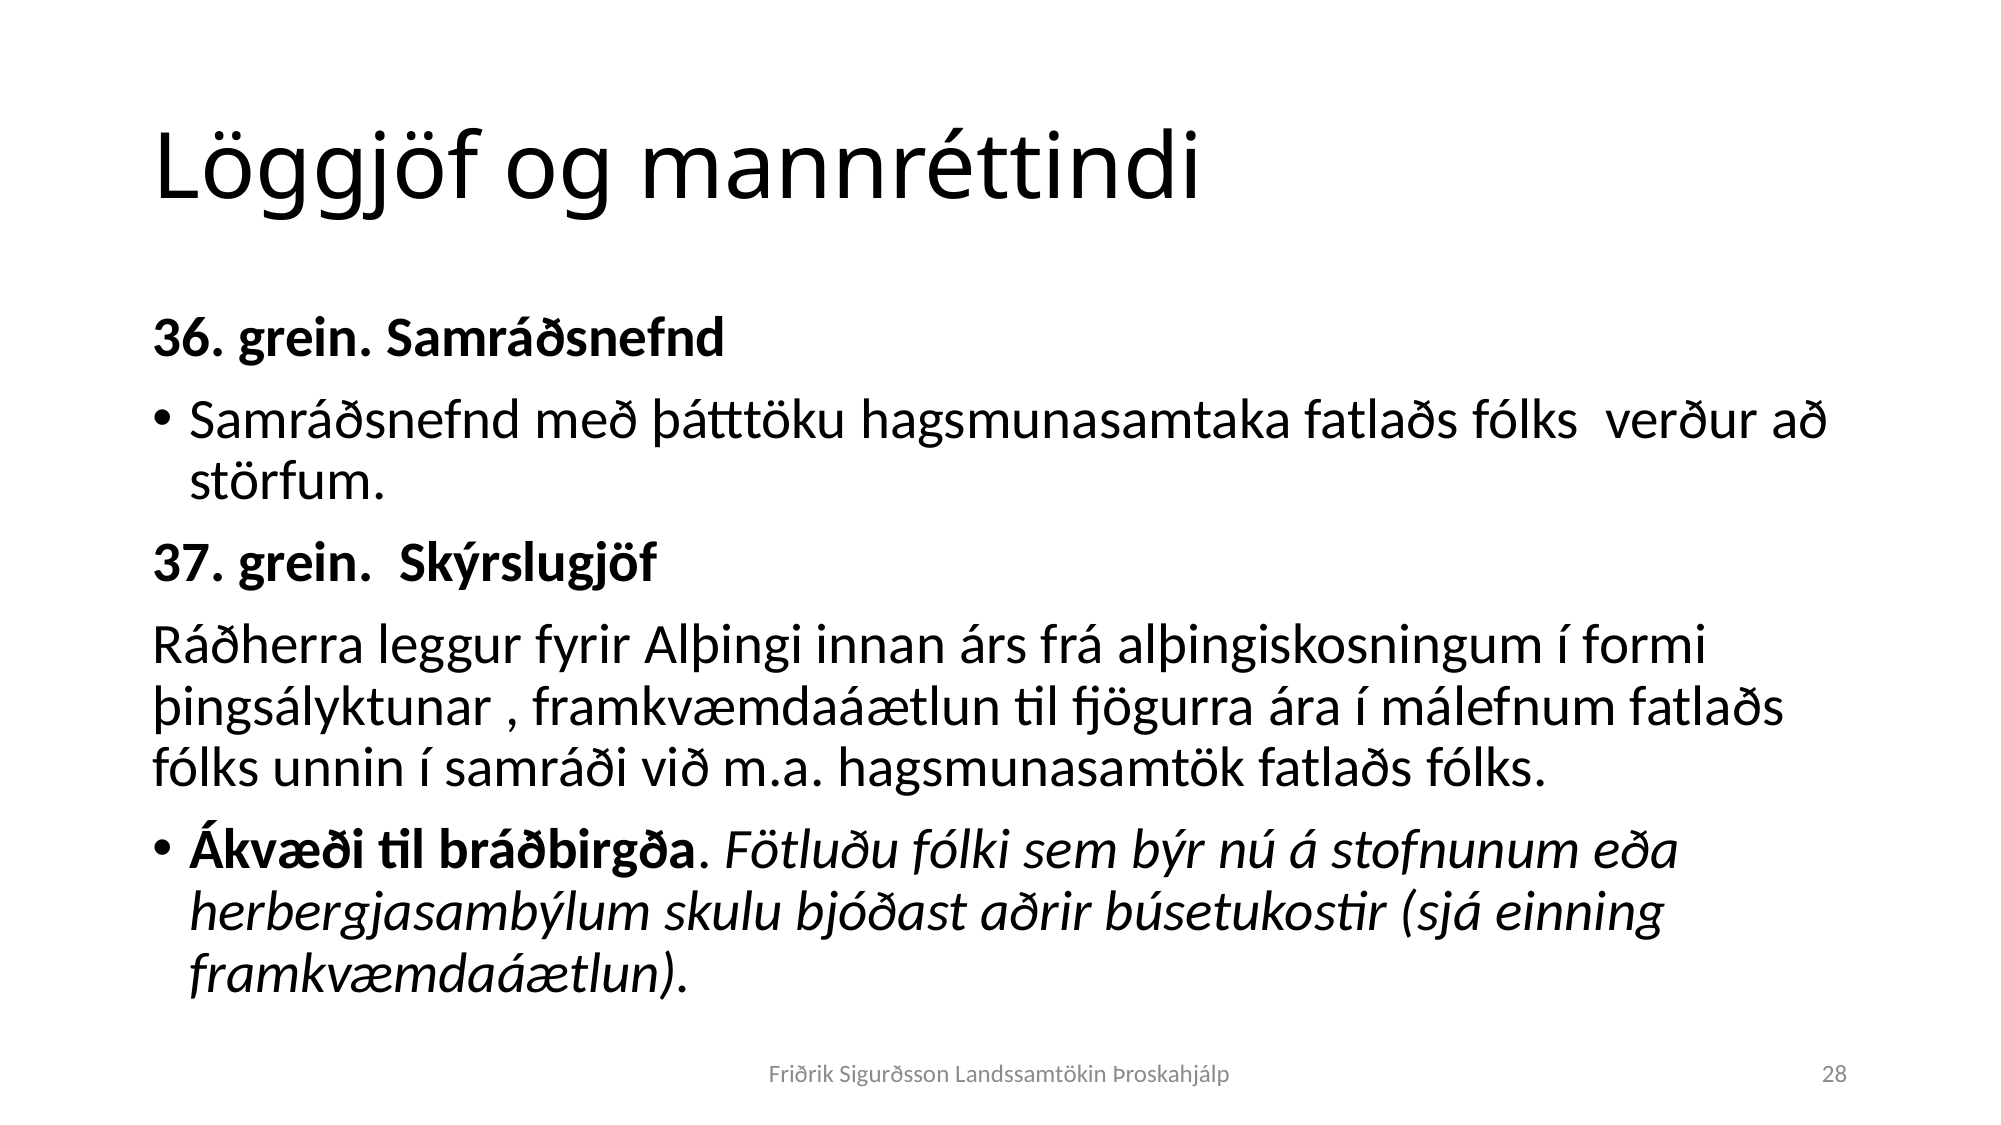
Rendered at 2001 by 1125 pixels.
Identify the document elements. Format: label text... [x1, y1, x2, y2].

footer Friðrik Sigurðsson Landssamtökin Þroskahjálp [662, 1042, 1338, 1103]
title Löggjöf og mannréttindi [137, 59, 1863, 278]
list 36. grein. Samráðsnefnd Samráðsnefnd með þátttöku hagsmunasamtaka fatlaðs fólks verður að störfum. 37. grein. Skýrslugjöf Ráðherra leggur fyrir Alþingi innan árs frá alþingiskosningum í formi þingsályktunar , framkvæmdaáætlun til fjögurra ára í málefnum fatlaðs fólks unnin í samráði við m.a. hagsmunasamtök fatlaðs fólks. Ákvæði til bráðbirgða. Fötluðu fólki sem býr nú á stofnunum eða herbergjasambýlum skulu bjóðast aðrir búsetukostir (sjá einning framkvæmdaáætlun). [137, 299, 1863, 1014]
slide_number 28 [1412, 1042, 1863, 1103]
